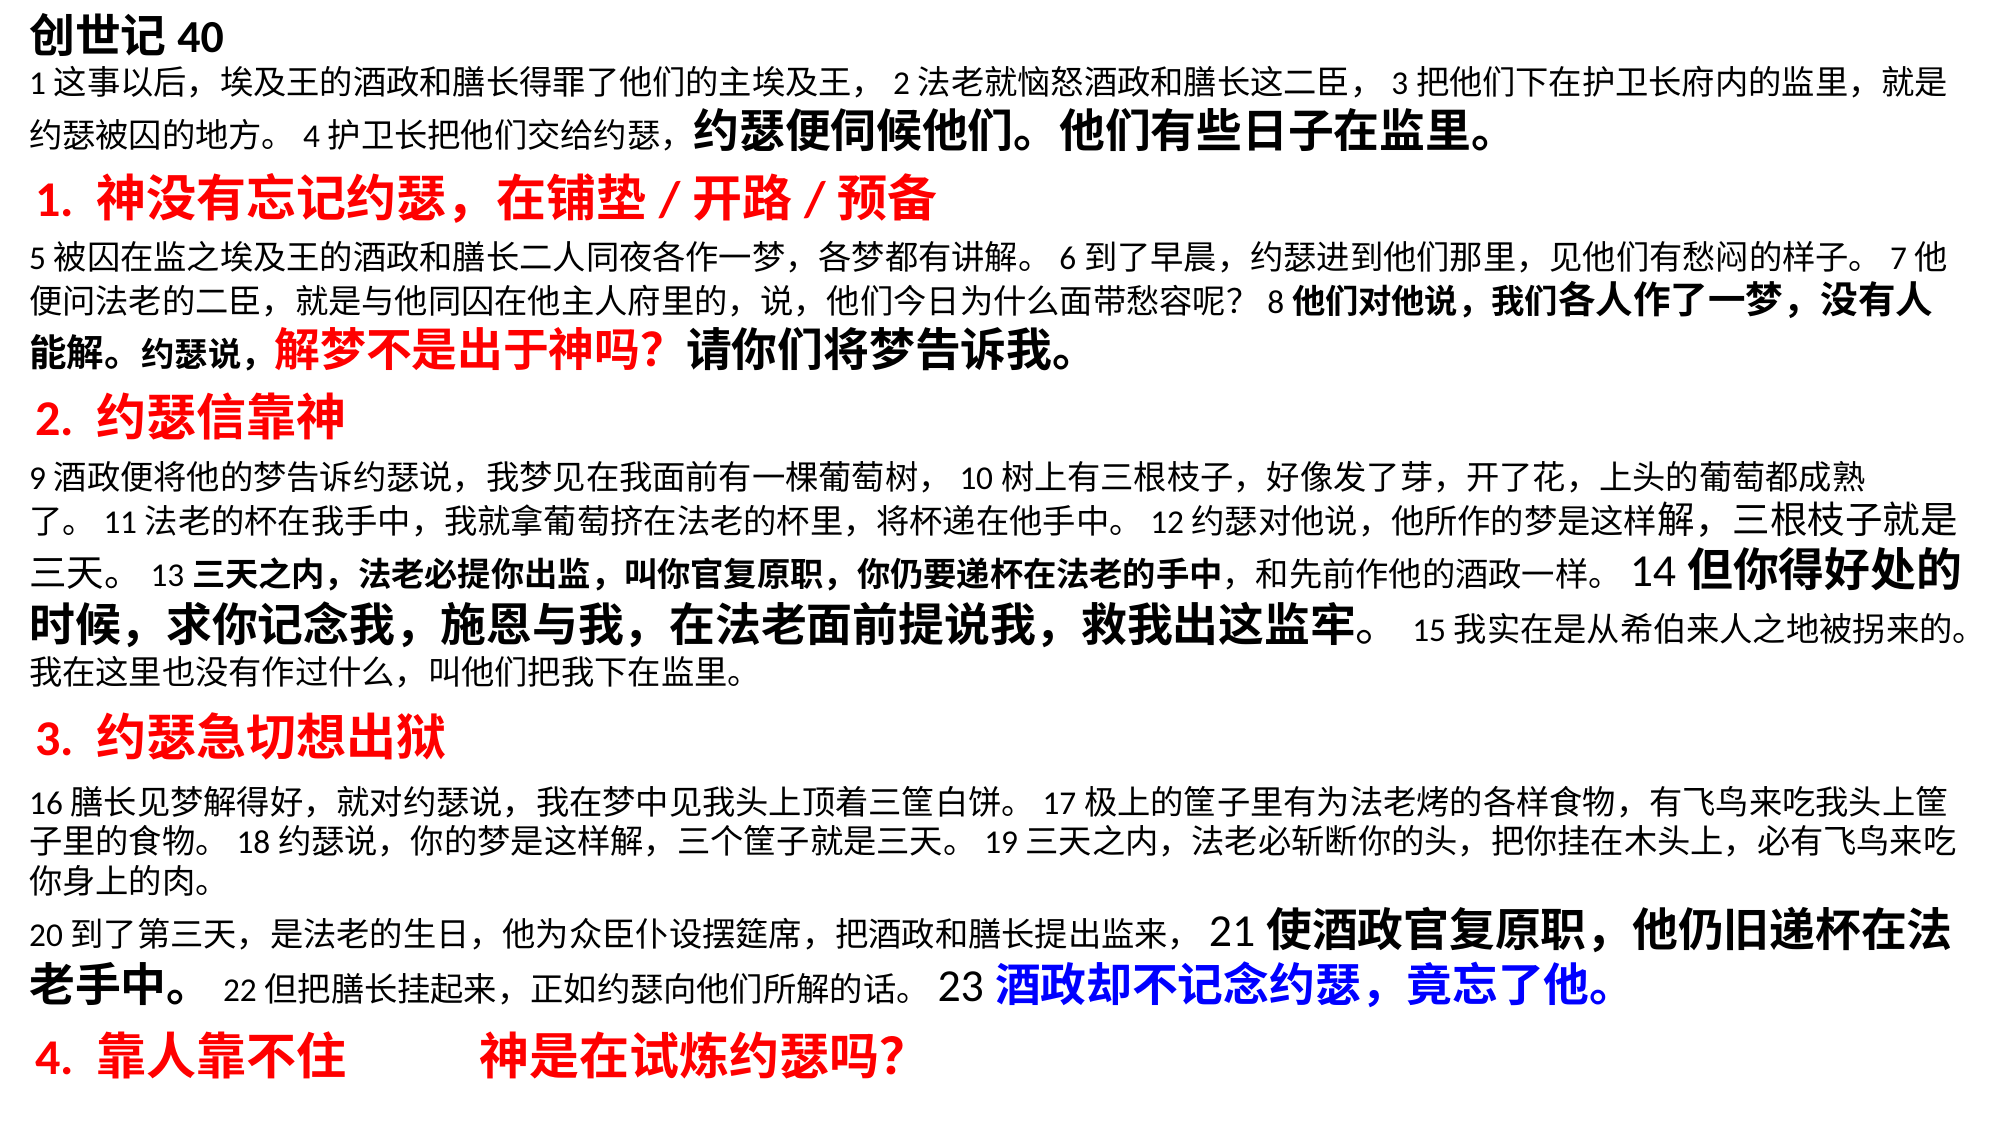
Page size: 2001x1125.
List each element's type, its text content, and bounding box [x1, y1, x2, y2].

text_box 4. 靠人靠不住 [20, 1017, 429, 1092]
text_box 神是在试炼约瑟吗？ [464, 1017, 997, 1092]
text_box 3. 约瑟急切想出狱 [20, 697, 1015, 773]
text_box 1. 神没有忘记约瑟，在铺垫/开路/预备 [20, 159, 1015, 234]
text_box 2. 约瑟信靠神 [20, 377, 1015, 453]
text_box 创世记40 1这事以后，埃及王的酒政和膳长得罪了他们的主埃及王，2法老就恼怒酒政和膳长这二臣，3把他们下在护卫长府内的监里，就是约瑟被囚的地方。4护卫长把他们交给约瑟，约瑟便伺候他们。他们有些日子在监里。 5被囚在监之埃及王的酒政和膳长二人同夜各作一梦，各梦都有讲解。6到了早晨，约瑟进到他们那里，见他们有愁闷的样子。7他便问法老的二臣，就是与他同囚在他主人府里的，说，他们今日为什么面带愁容呢？8他们对他说，我们各人作了一梦，没有人能解。约瑟说，解梦不是出于神吗？请你们将梦告诉我。 9酒政便将他的梦告诉约瑟说，我梦见在我面前有一棵葡萄树，10树上有三根枝子，好像发了芽，开了花，上头的葡萄都成熟了。11法老的杯在我手中，我就拿葡萄挤在法老的杯里，将杯递在他手中。12约瑟对他说，他所作的梦是这样解，三根枝子就是三天。13三天之内，法老必提你出监，叫你官复原职，你仍要递杯在法老的手中，和先前作他的酒政一样。14但你得好处的时候，求你记念我，施恩与我，在法老面前提说我，救我出这监牢。15我实在是从希伯来人之地被拐来的。我在这里也没有作过什么，叫他们把我下在监里。 16膳长见梦解得好，就对约瑟说，我在梦中见我头上顶着三筐白饼。17极上的筐子里有为法老烤的各样食物，有飞鸟来吃我头上筐子里的食物。18约瑟说，你的梦是这样解，三个筐子就是三天。19三天之内，法老必斩断你的头，把你挂在木头上，必有飞鸟来吃你身上的肉。 20到了第三天，是法老的生日，他为众臣仆设摆筵席，把酒政和膳长提出监来，21使酒政官复原职，他仍旧递杯在法老手中。22但把膳长挂起来，正如约瑟向他们所解的话。23酒政却不记念约瑟，竟忘了他。 [14, 0, 1980, 1018]
